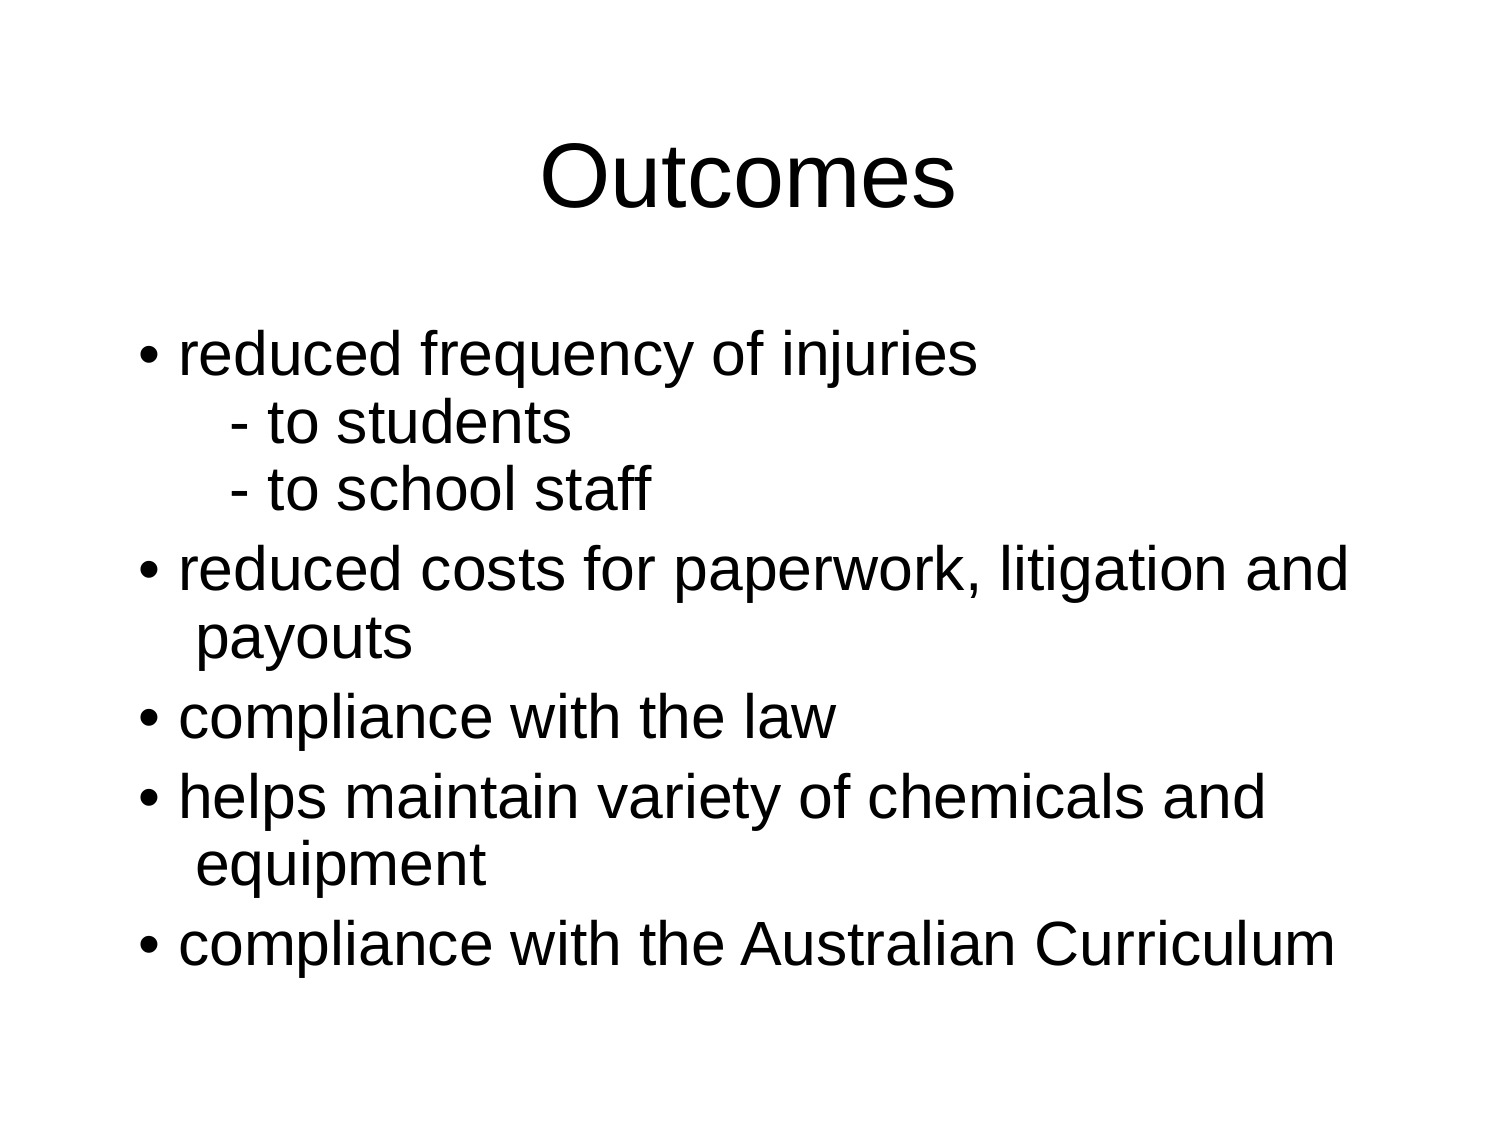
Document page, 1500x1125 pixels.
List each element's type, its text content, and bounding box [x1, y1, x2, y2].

title Outcomes [111, 76, 1387, 265]
list • reduced frequency of injuries - to students - to school staff • reduced costs for paperwork, litigation and payouts • compliance with the law • helps maintain variety of chemicals and equipment • compliance with the Australian Curriculum [123, 314, 1449, 1012]
